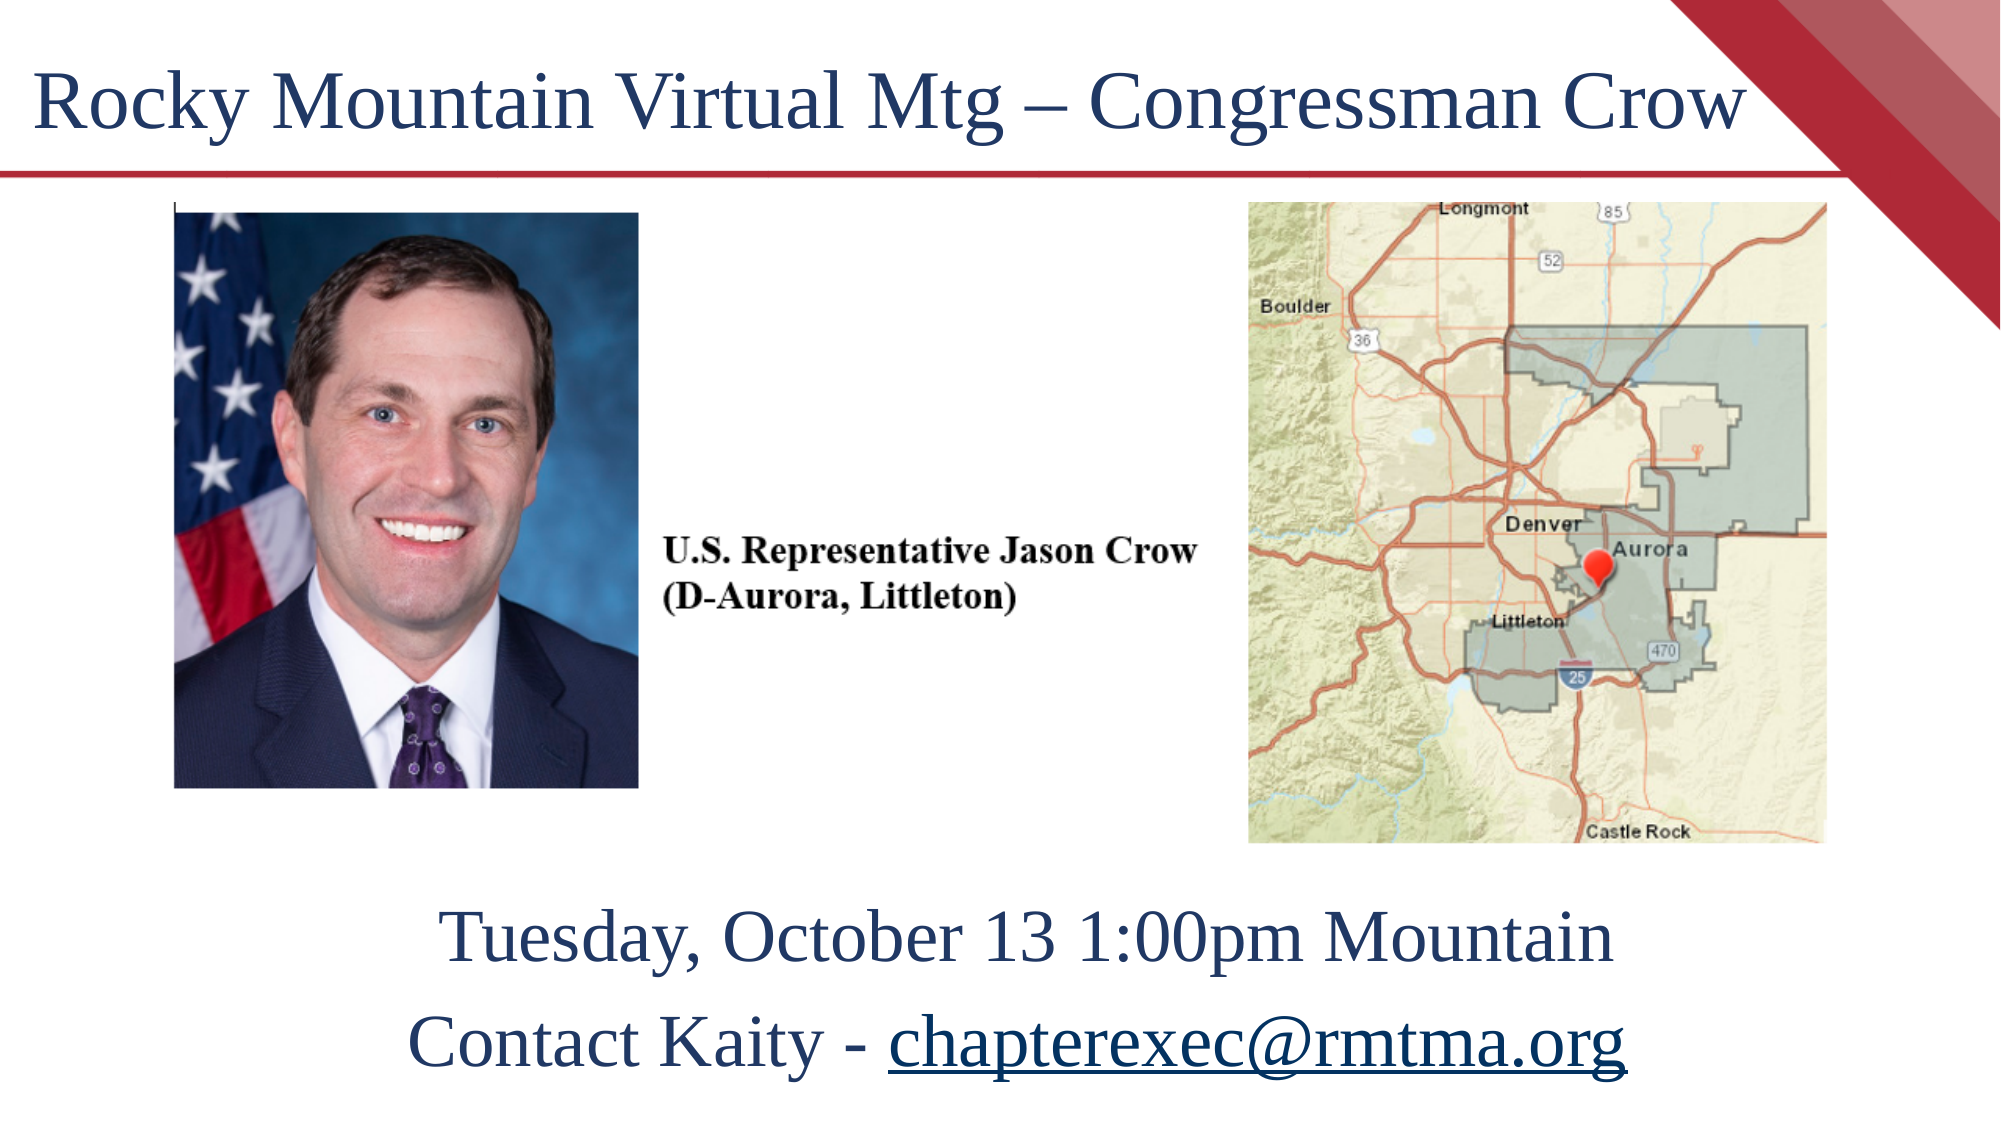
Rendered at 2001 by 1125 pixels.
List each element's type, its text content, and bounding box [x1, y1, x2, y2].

text_box Tuesday, October 13 1:00pm Mountain Contact Kaity - chapterexec@rmtma.org [77, 773, 1977, 1089]
picture [0, 0, 2001, 1125]
text_box Rocky Mountain Virtual Mtg – Congressman Crow [18, 49, 1947, 167]
